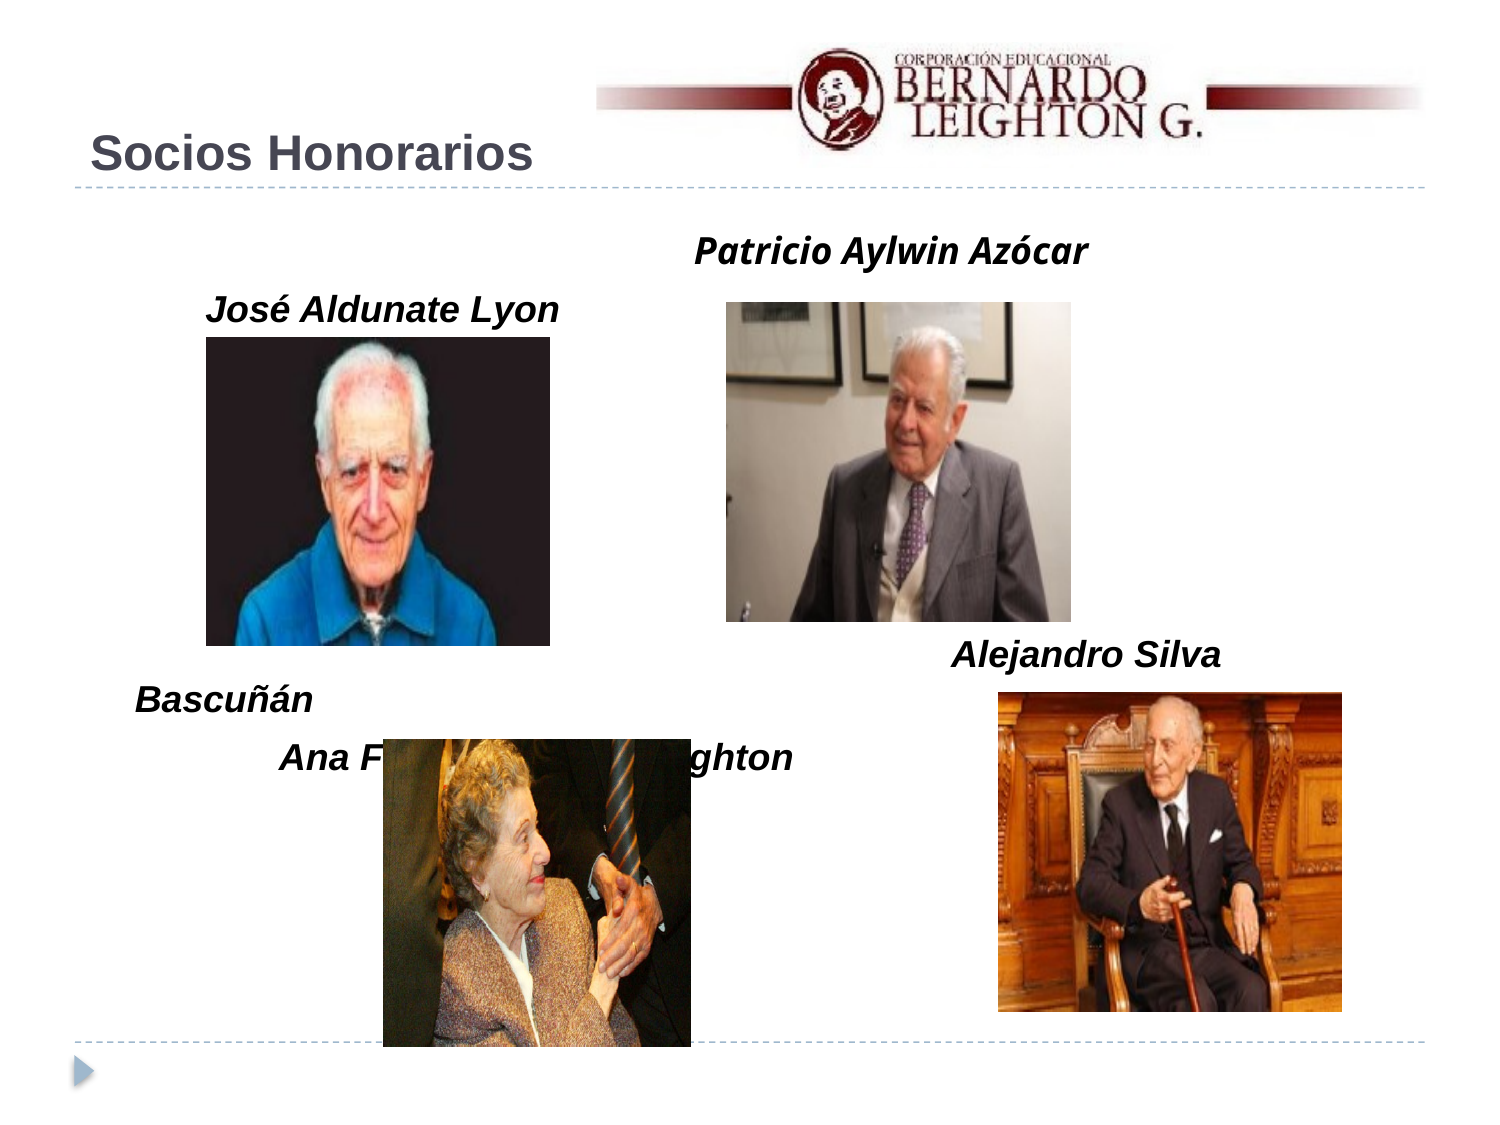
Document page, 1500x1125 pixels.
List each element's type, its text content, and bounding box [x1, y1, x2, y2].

text_box Patricio Aylwin Azócar [679, 219, 1294, 280]
picture [383, 739, 692, 1048]
text_box [265, 716, 857, 1046]
picture [726, 302, 1071, 622]
picture [596, 42, 1464, 168]
list José Aldunate Lyon Alejandro Silva Bascuñán Ana Fresno vda. de Leighton [74, 199, 1426, 1011]
title Socios Honorarios [74, 24, 1426, 188]
picture [206, 337, 550, 646]
picture [997, 692, 1343, 1012]
